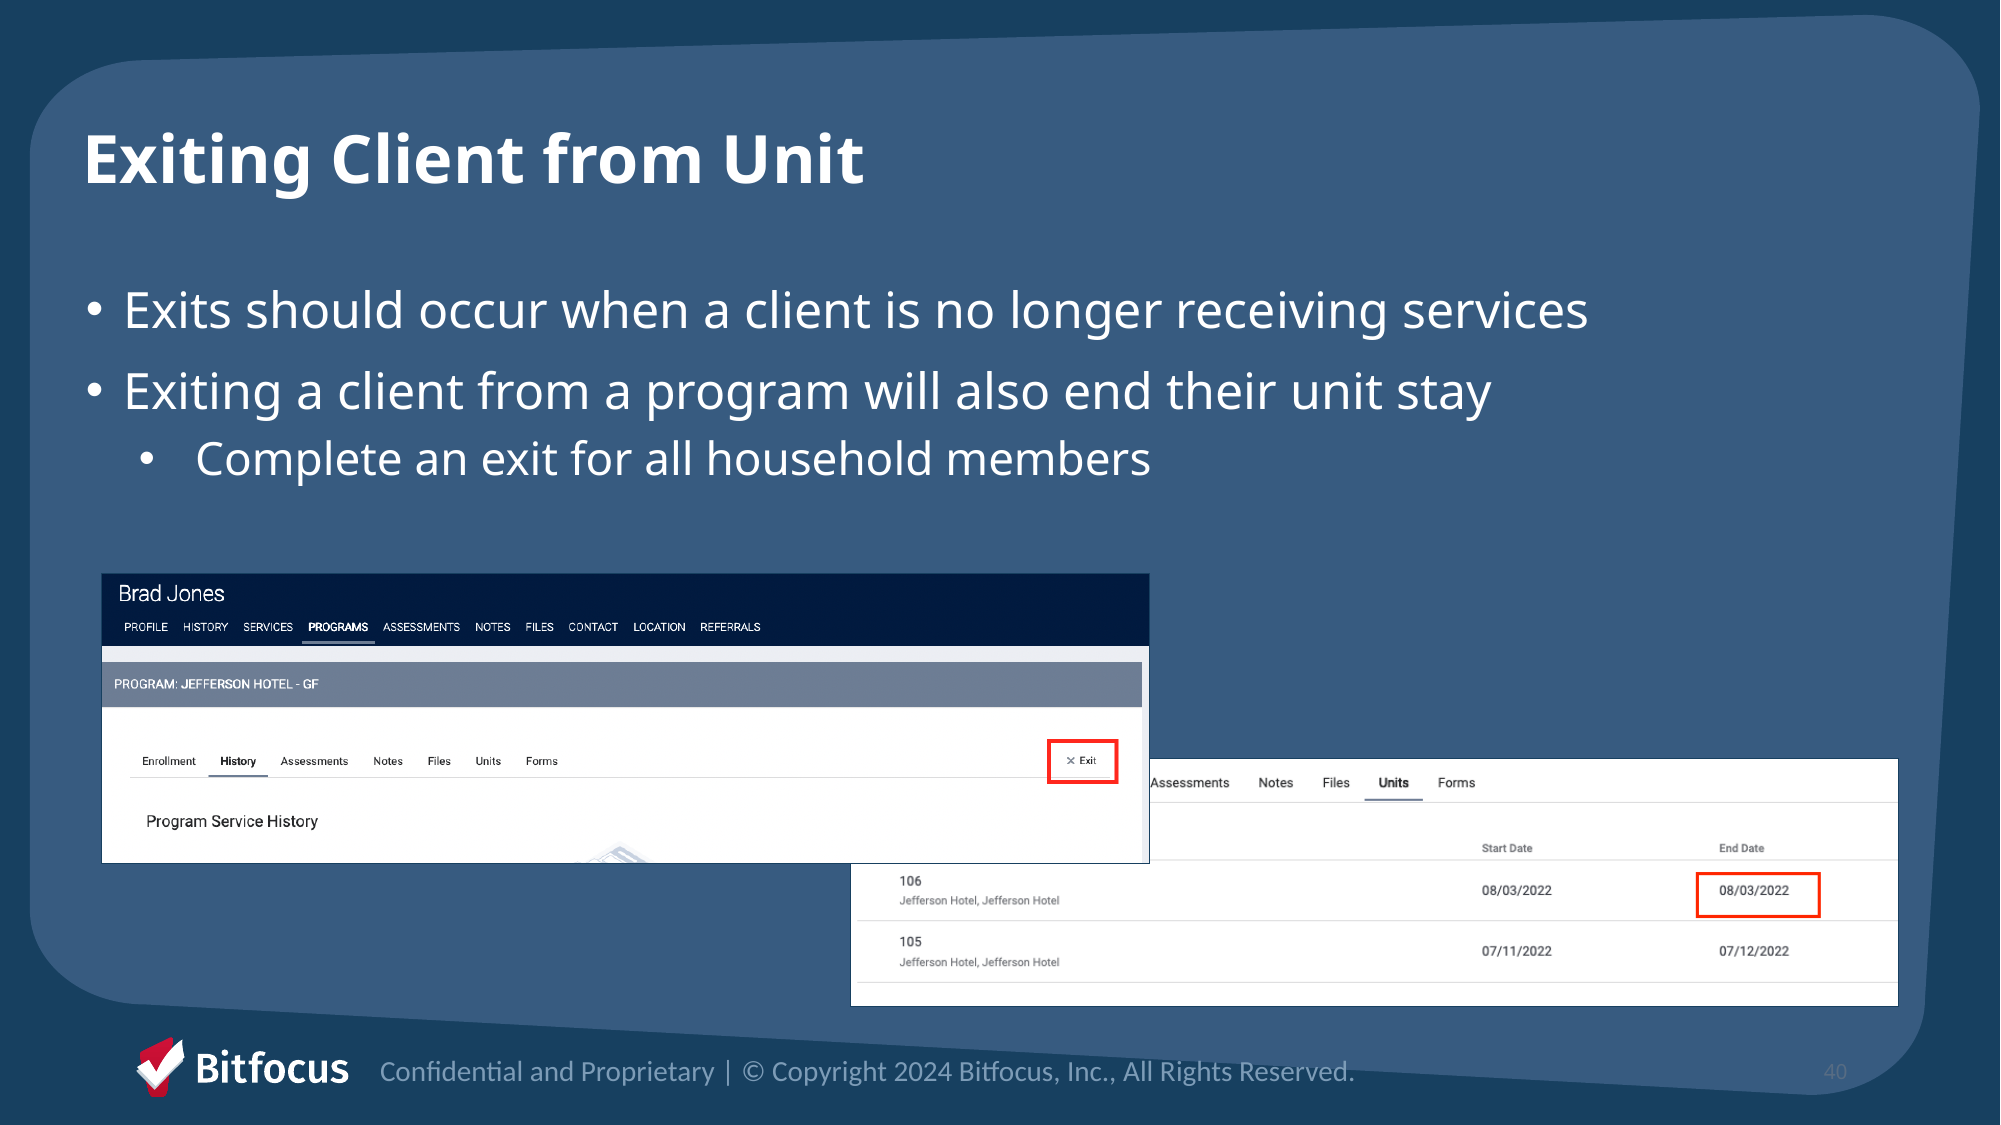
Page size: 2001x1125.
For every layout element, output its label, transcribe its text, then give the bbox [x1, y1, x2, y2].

picture [101, 573, 1899, 1007]
slide_number 40 [1412, 1042, 1863, 1103]
list Exits should occur when a client is no longer receiving services Exiting a client from a program will also end their unit stay Complete an exit for all household members [70, 271, 1834, 636]
title Exiting Client from Unit [67, 118, 1877, 281]
text_box Confidential and Proprietary | © Copyright 2024 Bitfocus, Inc., All Rights Reserved. [364, 1040, 1693, 1100]
